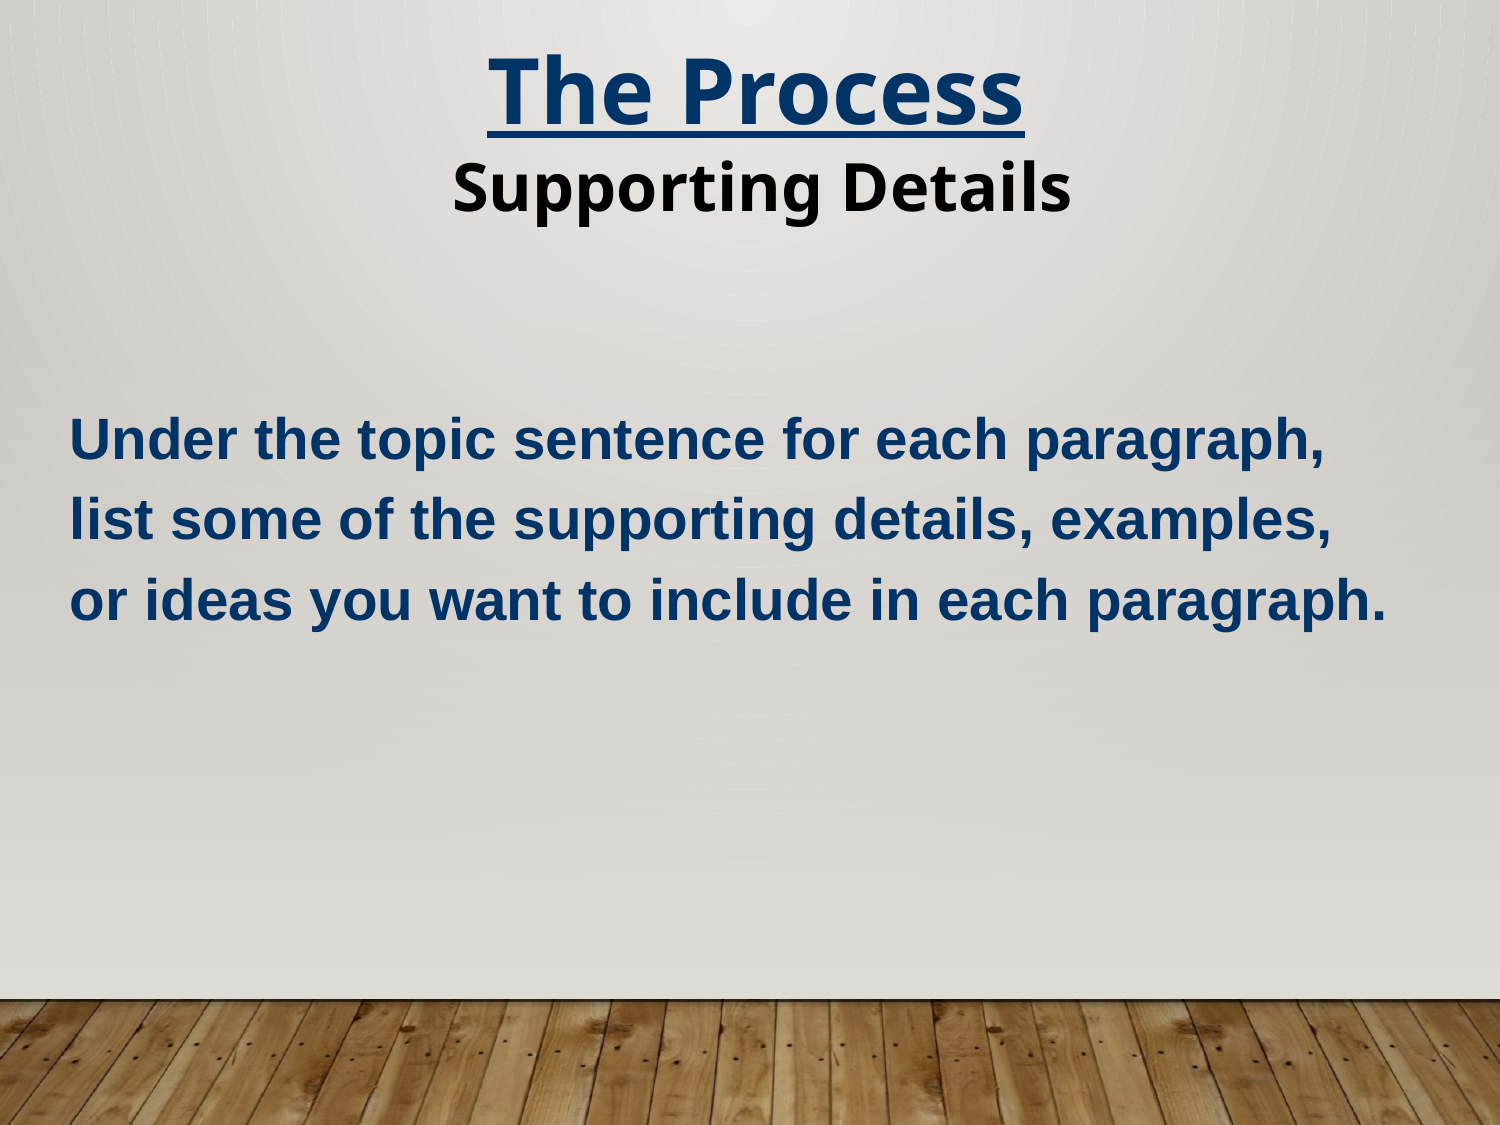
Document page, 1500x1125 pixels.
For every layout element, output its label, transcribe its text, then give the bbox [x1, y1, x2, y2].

picture [0, 999, 1500, 1125]
text_box Supporting Details [75, 137, 1450, 233]
text_box Under the topic sentence for each paragraph, list some of the supporting details, examples, or ideas you want to include in each paragraph. [62, 393, 1450, 639]
text_box The Process [412, 25, 1100, 137]
